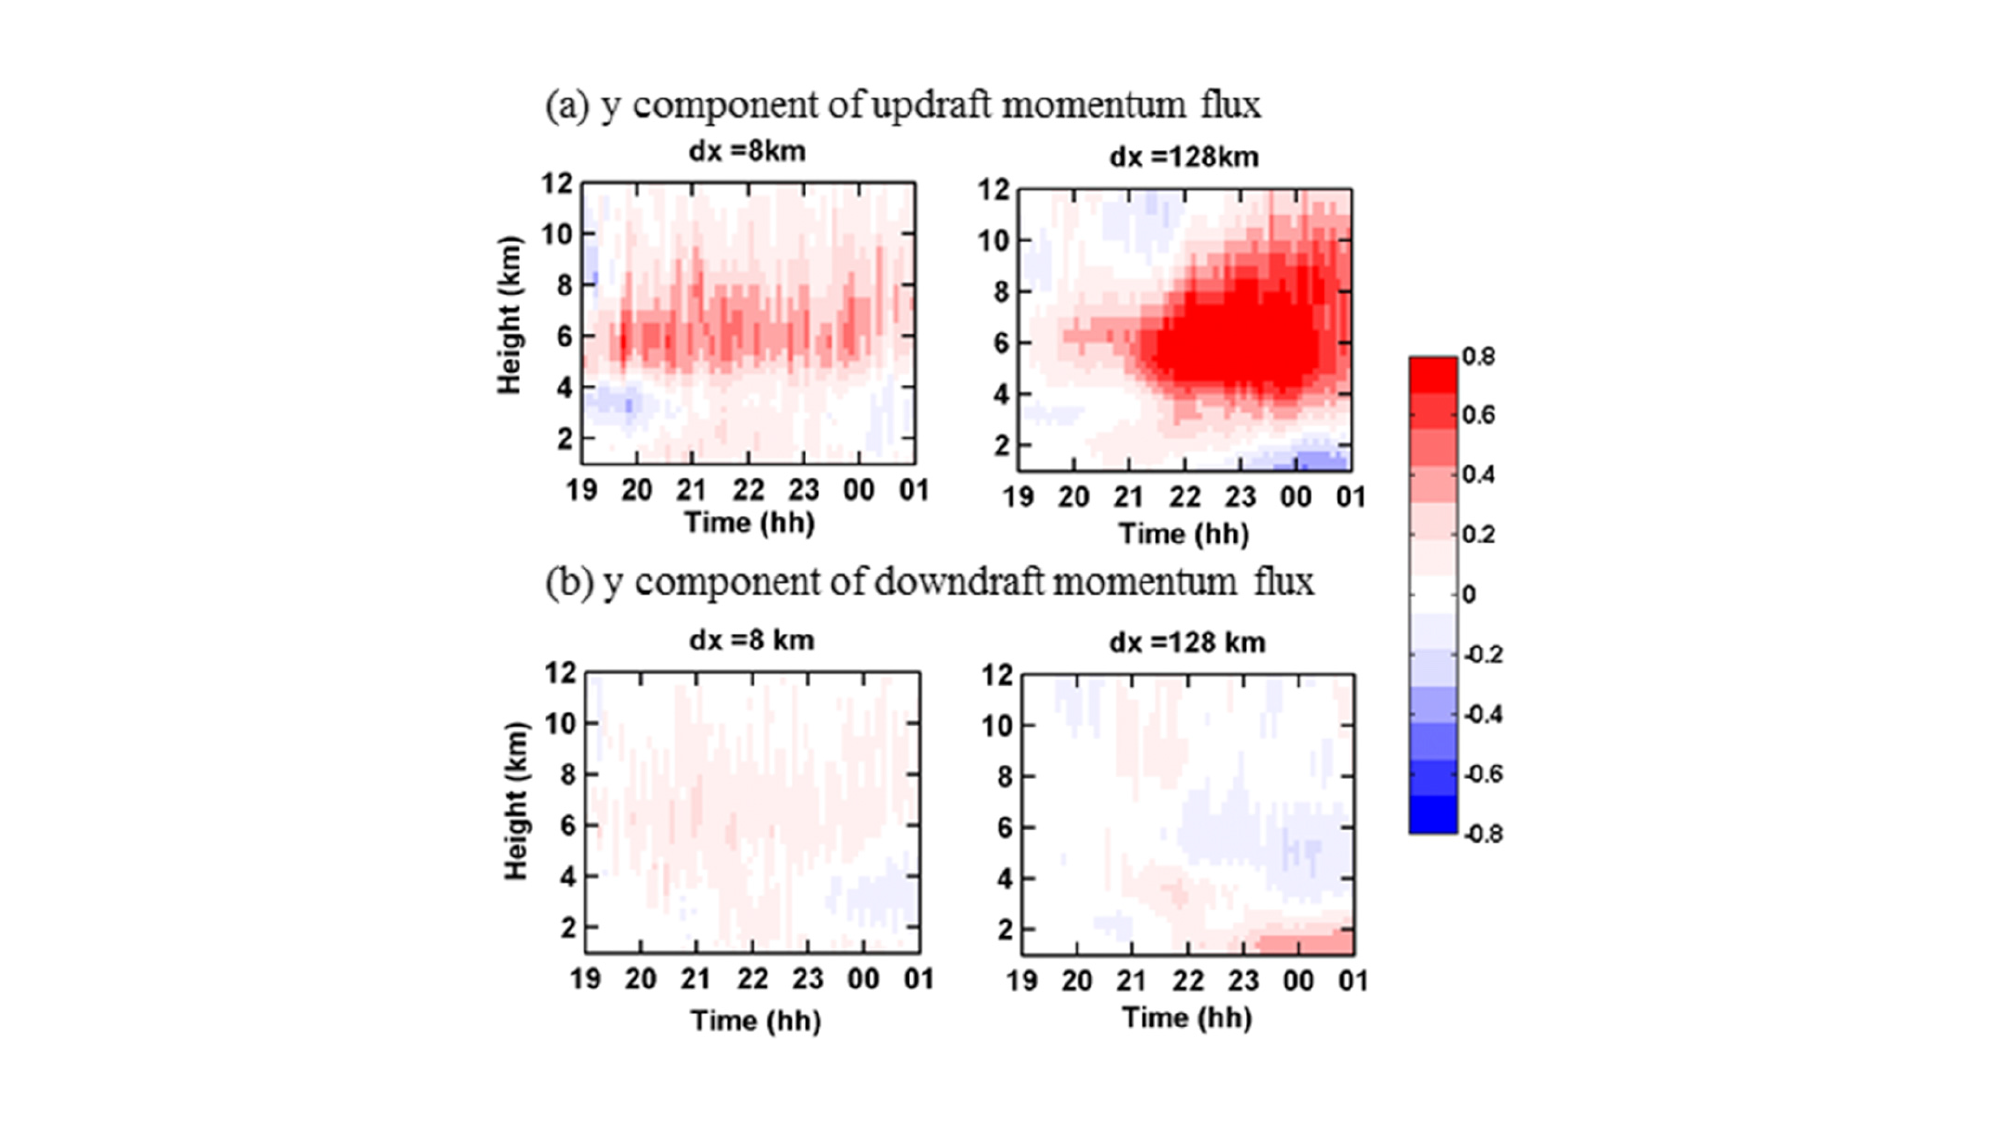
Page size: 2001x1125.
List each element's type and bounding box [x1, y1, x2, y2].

picture [493, 85, 1506, 1040]
